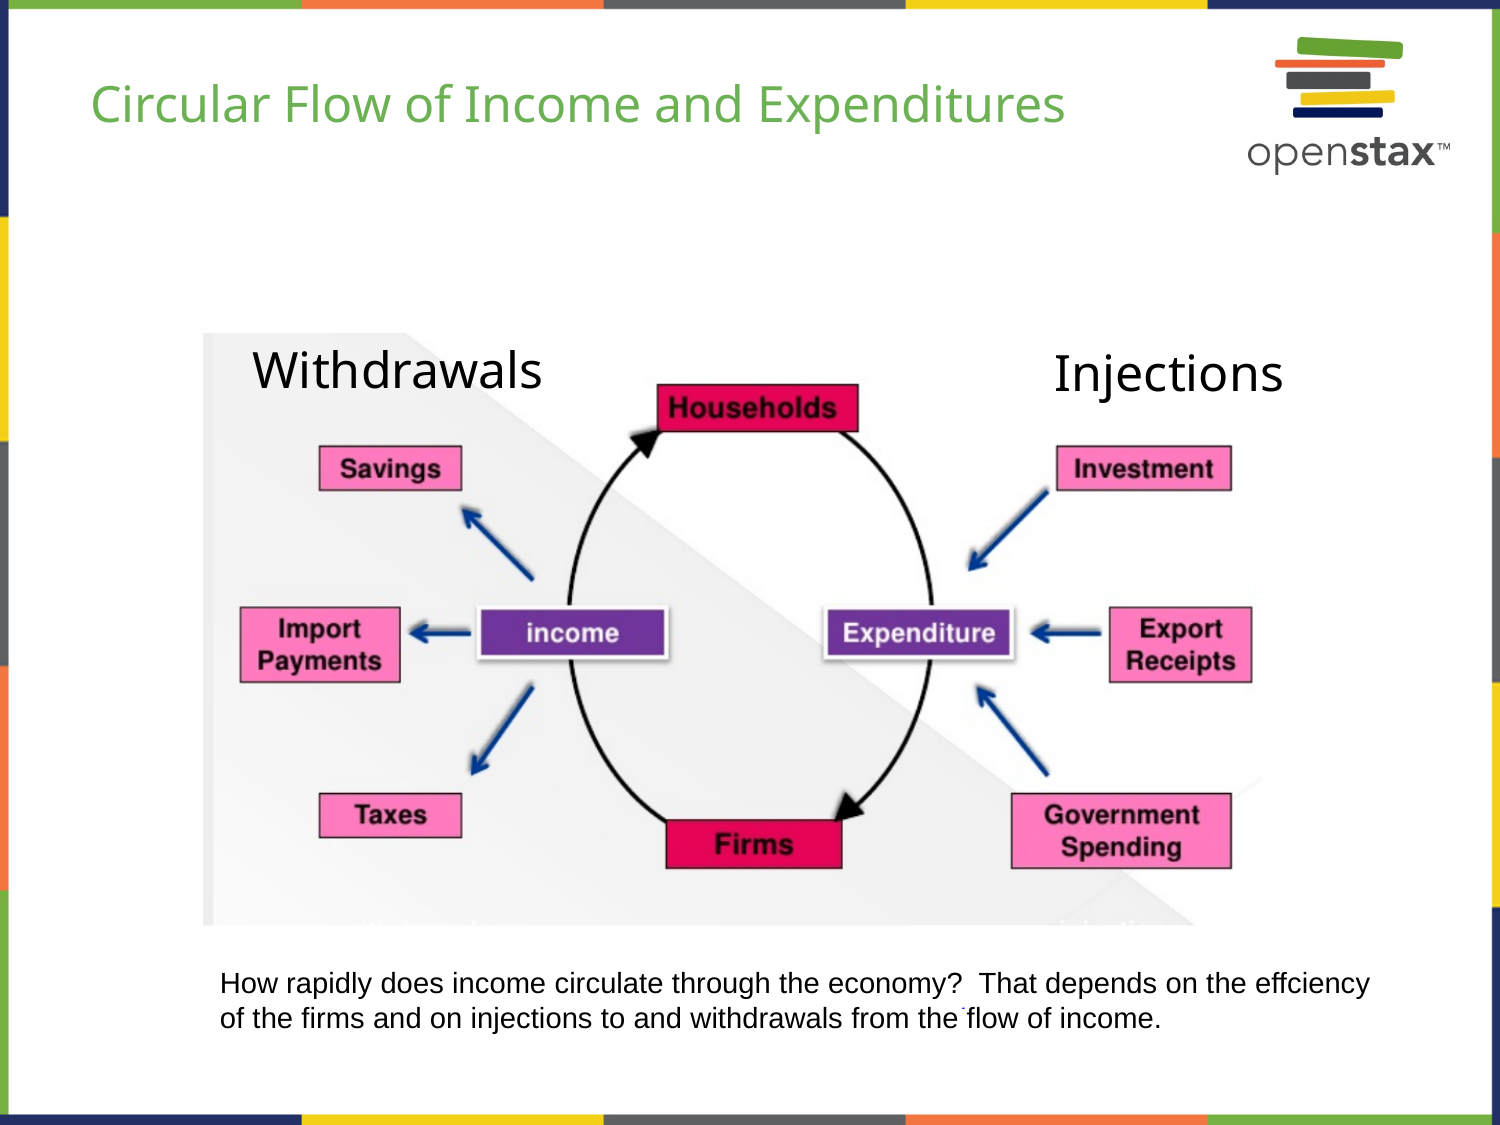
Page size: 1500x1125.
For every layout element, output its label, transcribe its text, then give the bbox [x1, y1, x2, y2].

title Circular Flow of Income and Expenditures [75, 39, 1244, 148]
picture [0, 0, 1500, 1125]
text_box Injections [1263, 333, 1300, 409]
text_box How rapidly does income circulate through the economy? That depends on the effciency of the firms and on injections to and withdrawals from the flow of income. [205, 956, 1387, 1042]
